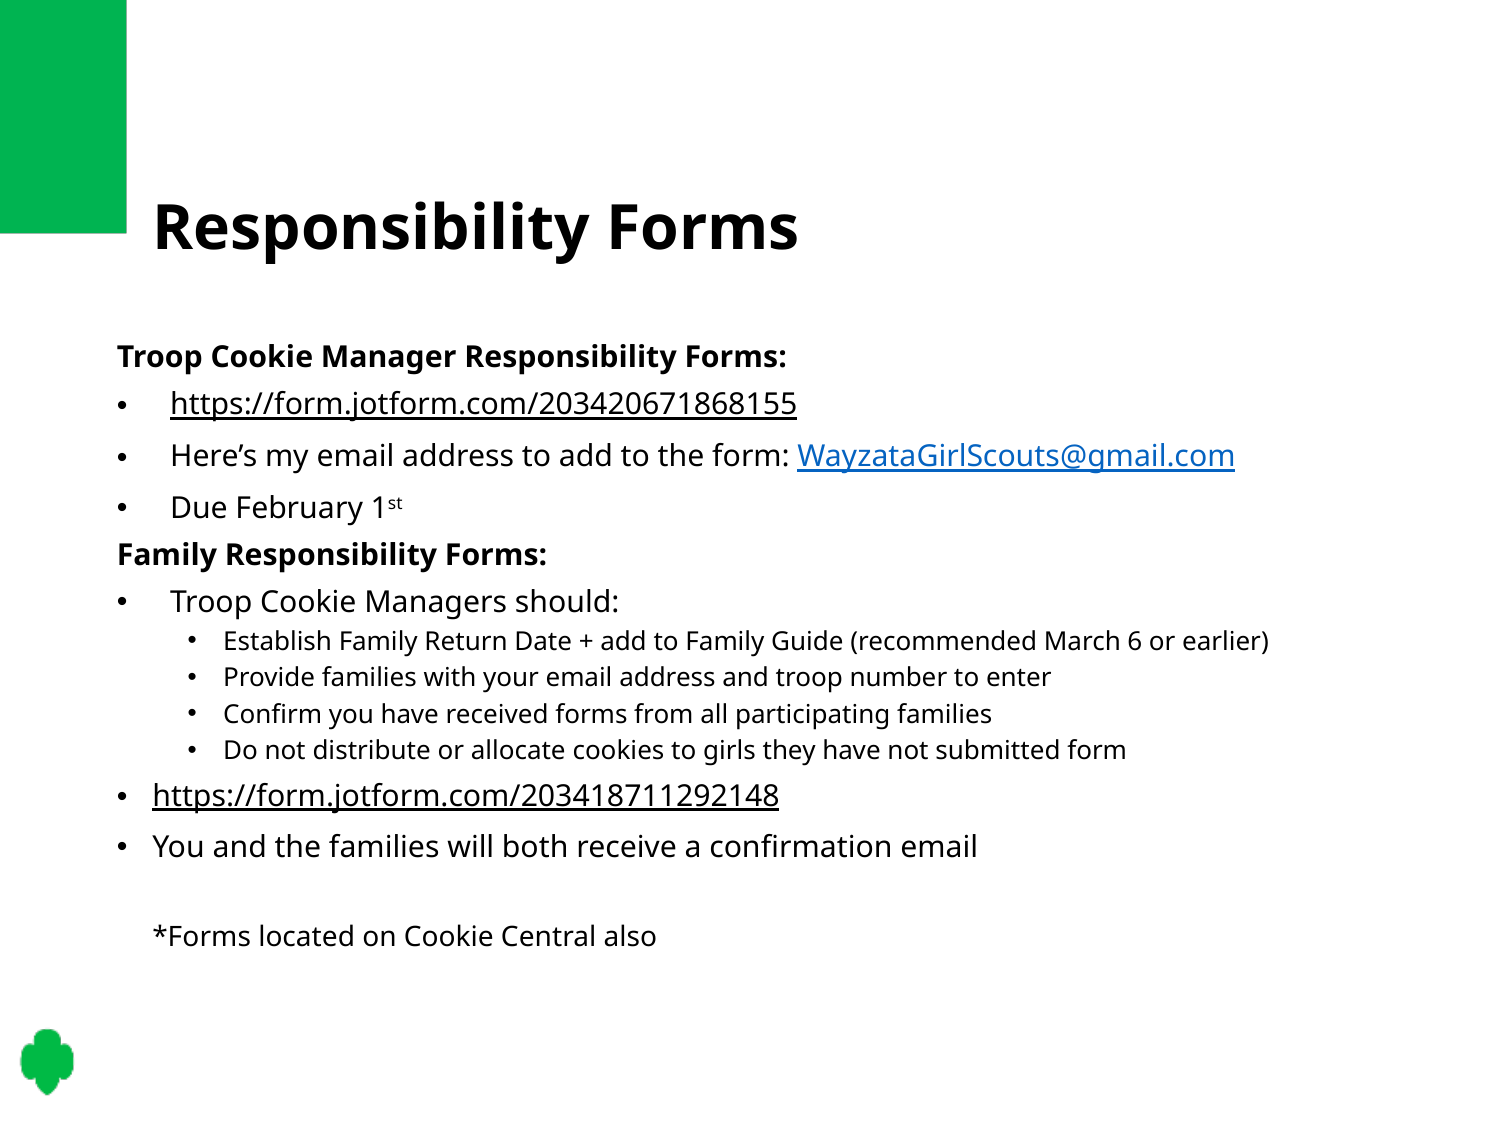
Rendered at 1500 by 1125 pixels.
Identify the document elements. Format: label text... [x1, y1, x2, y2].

list Troop Cookie Manager Responsibility Forms: https://form.jotform.com/203420671868155 Here’s my email address to add to the form: WayzataGirlScouts@gmail.com Due February 1st Family Responsibility Forms: Troop Cookie Managers should: Establish Family Return Date + add to Family Guide (recommended March 6 or earlier) Provide families with your email address and troop number to enter Confirm you have received forms from all participating families Do not distribute or allocate cookies to girls they have not submitted form https://form.jotform.com/203418711292148 You and the families will both receive a confirmation email *Forms located on Cookie Central also [105, 332, 1453, 962]
picture [0, 0, 1500, 1125]
title Responsibility Forms [137, 154, 1453, 304]
